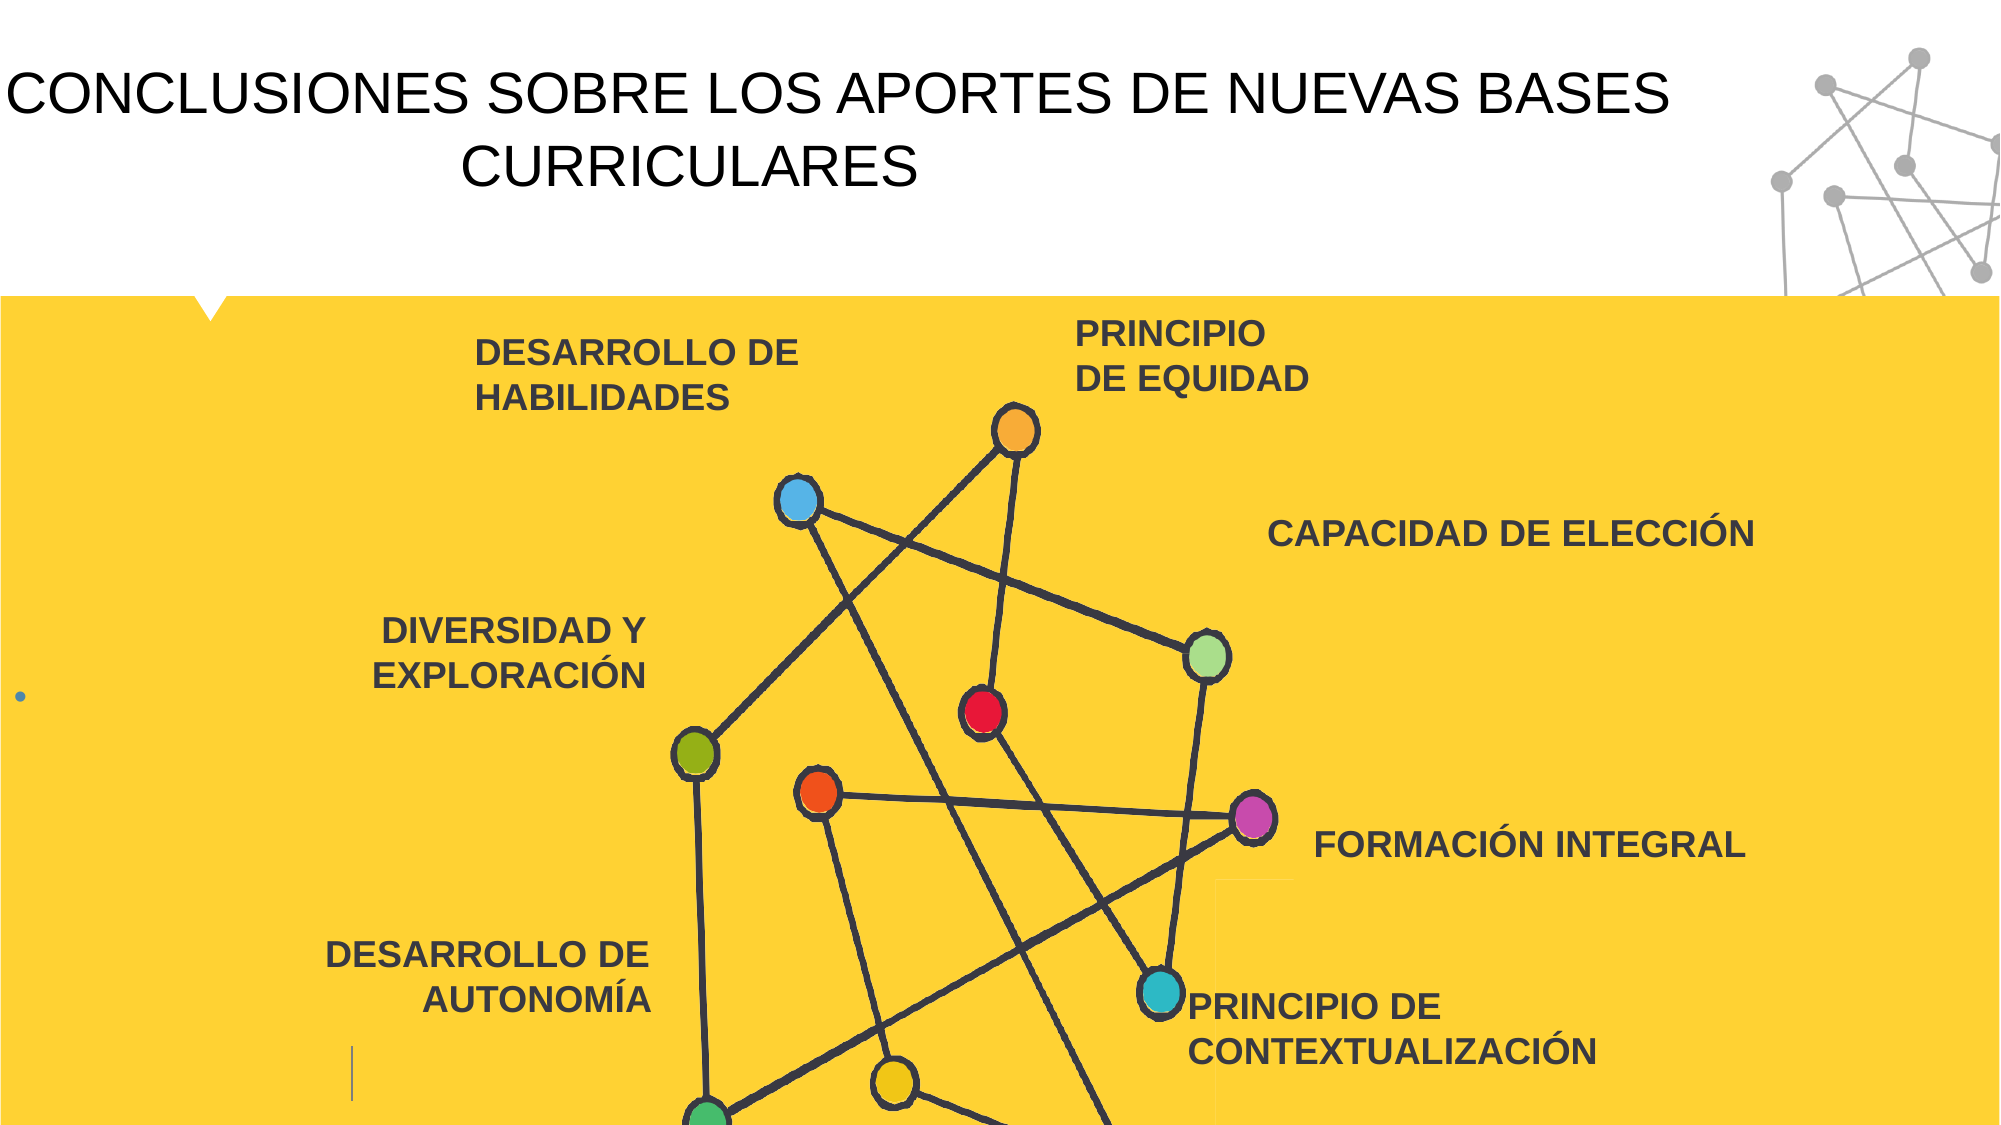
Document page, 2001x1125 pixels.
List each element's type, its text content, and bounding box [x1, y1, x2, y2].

text_box DIVERSIDAD Y EXPLORACIÓN [369, 603, 650, 698]
text_box PRINCIPIO DE EQUIDAD [1072, 307, 1312, 402]
text_box CAPACIDAD DE ELECCIÓN [1265, 506, 1758, 556]
text_box DESARROLLO DE HABILIDADES [472, 325, 802, 421]
text_box • [11, 669, 30, 719]
text_box DESARROLLO DE AUTONOMÍA [323, 927, 654, 1023]
picture [1760, 39, 2000, 296]
text_box [670, 401, 1294, 1125]
text_box [175, 266, 246, 322]
text_box [0, 296, 2000, 1125]
text_box PRINCIPIO DE CONTEXTUALIZACIÓN [1185, 980, 1599, 1075]
title CONCLUSIONES SOBRE LOS APORTES DE NUEVAS BASES CURRICULARES [0, 53, 1867, 246]
text_box FORMACIÓN INTEGRAL [1311, 817, 1758, 867]
